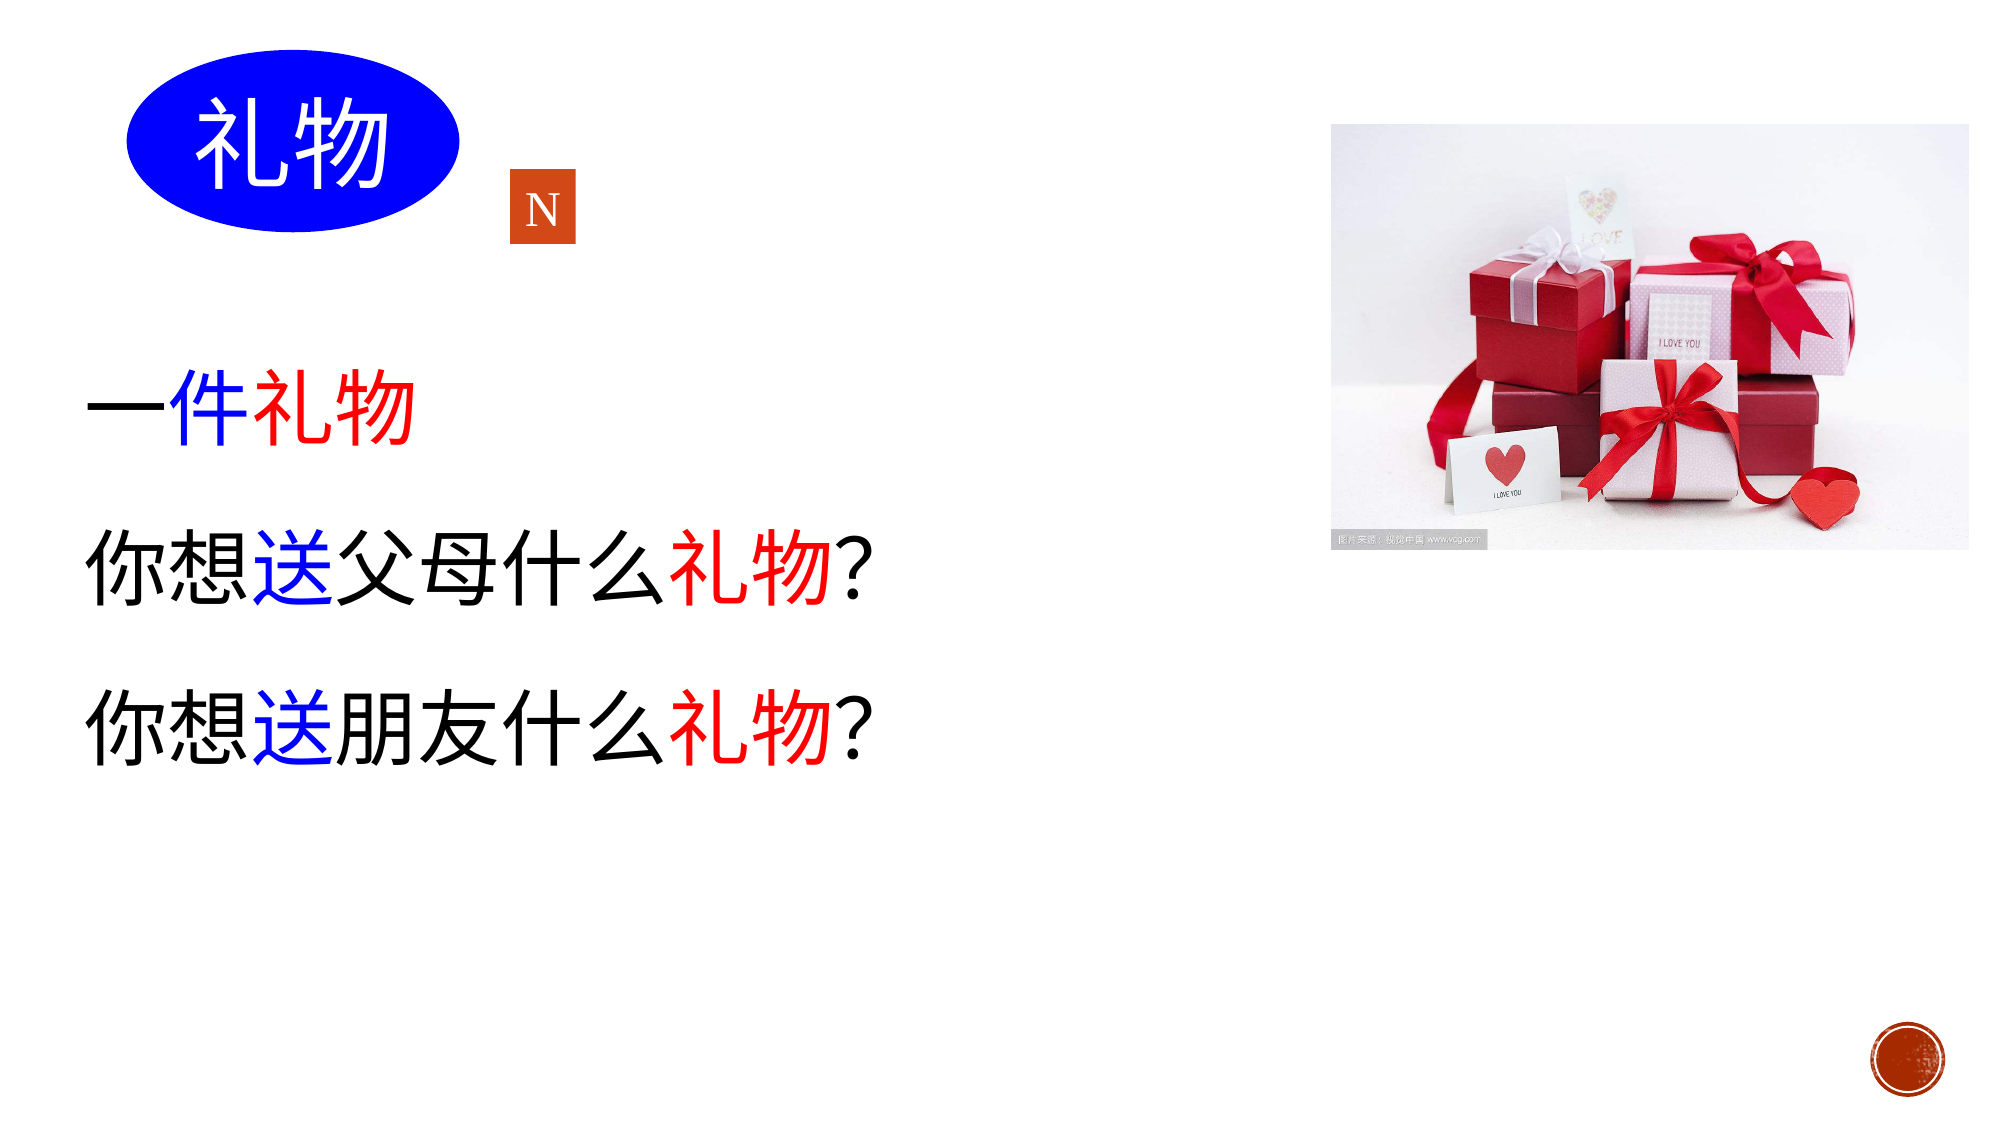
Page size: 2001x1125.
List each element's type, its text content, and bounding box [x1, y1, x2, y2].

picture [1331, 124, 1969, 550]
text_box 一件礼物 你想送父母什么礼物？ 你想送朋友什么礼物？ [69, 289, 1332, 880]
text_box N [510, 169, 576, 244]
text_box 礼物 [125, 48, 461, 234]
